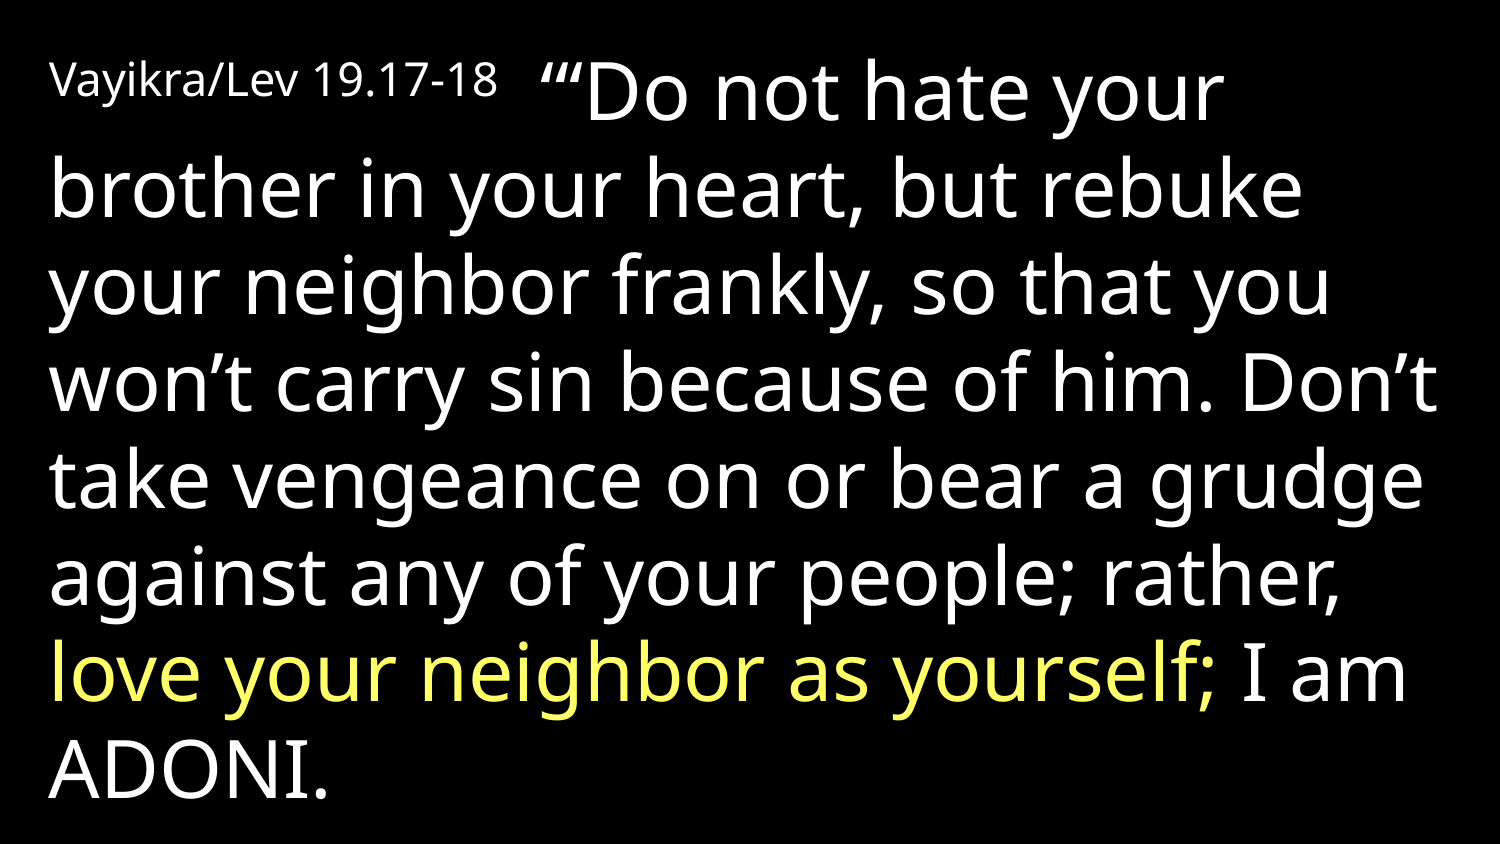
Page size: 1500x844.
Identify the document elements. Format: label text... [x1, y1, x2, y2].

subtitle Vayikra/Lev 19.17-18 “‘Do not hate your brother in your heart, but rebuke your neighbor frankly, so that you won’t carry sin because of him. Don’t take vengeance on or bear a grudge against any of your people; rather, love your neighbor as yourself; I am Adoni. [37, 34, 1463, 822]
